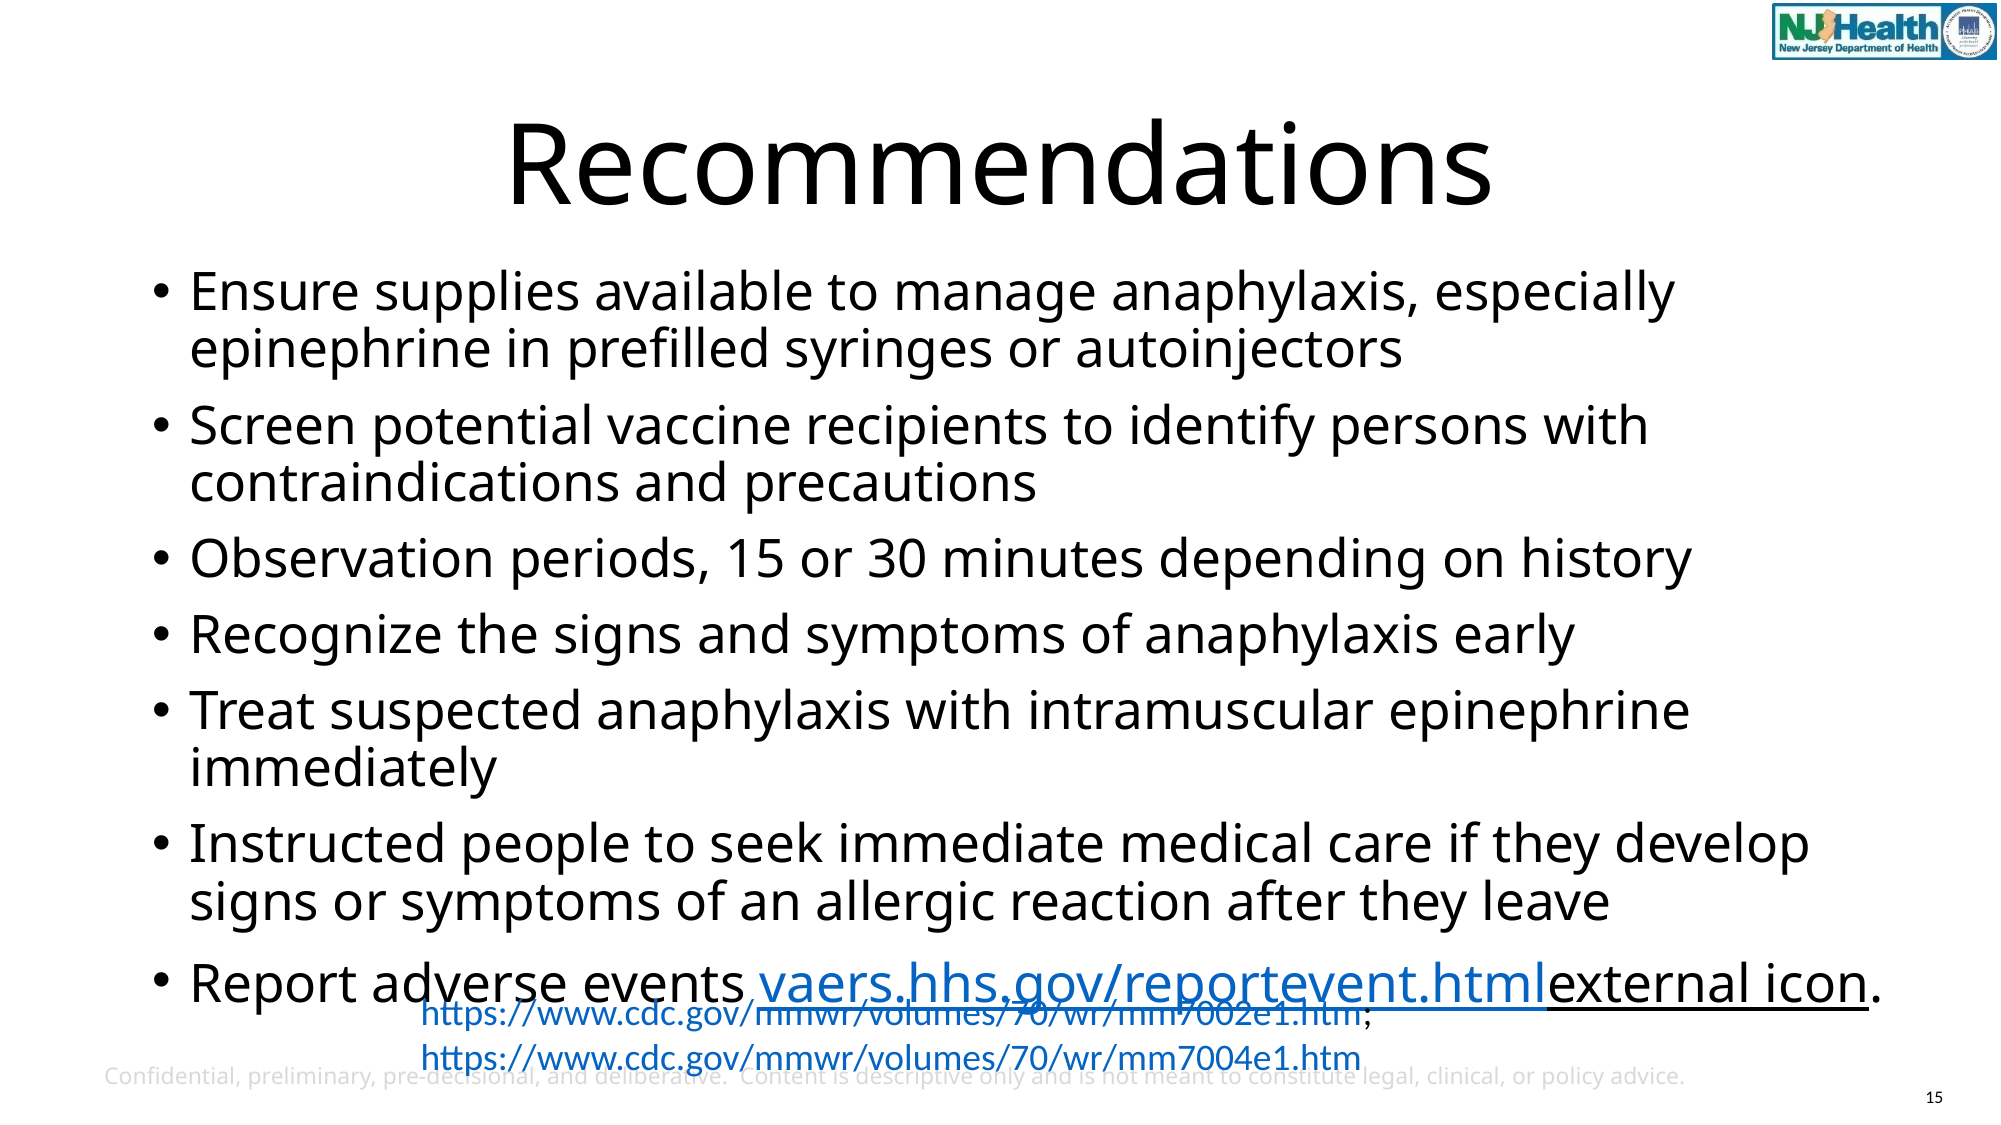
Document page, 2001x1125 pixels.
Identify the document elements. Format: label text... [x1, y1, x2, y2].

picture [1772, 3, 1997, 60]
list Ensure supplies available to manage anaphylaxis, especially epinephrine in prefilled syringes or autoinjectors Screen potential vaccine recipients to identify persons with contraindications and precautions Observation periods, 15 or 30 minutes depending on history Recognize the signs and symptoms of anaphylaxis early Treat suspected anaphylaxis with intramuscular epinephrine immediately Instructed people to seek immediate medical care if they develop signs or symptoms of an allergic reaction after they leave Report adverse events vaers.hhs.gov/reportevent.htmlexternal icon. [137, 257, 1937, 1033]
text_box https://www.cdc.gov/mmwr/volumes/70/wr/mm7002e1.htm; https://www.cdc.gov/mmwr/volumes/70/wr/mm7004e1.htm [420, 987, 1601, 1078]
title Recommendations [137, 59, 1863, 257]
